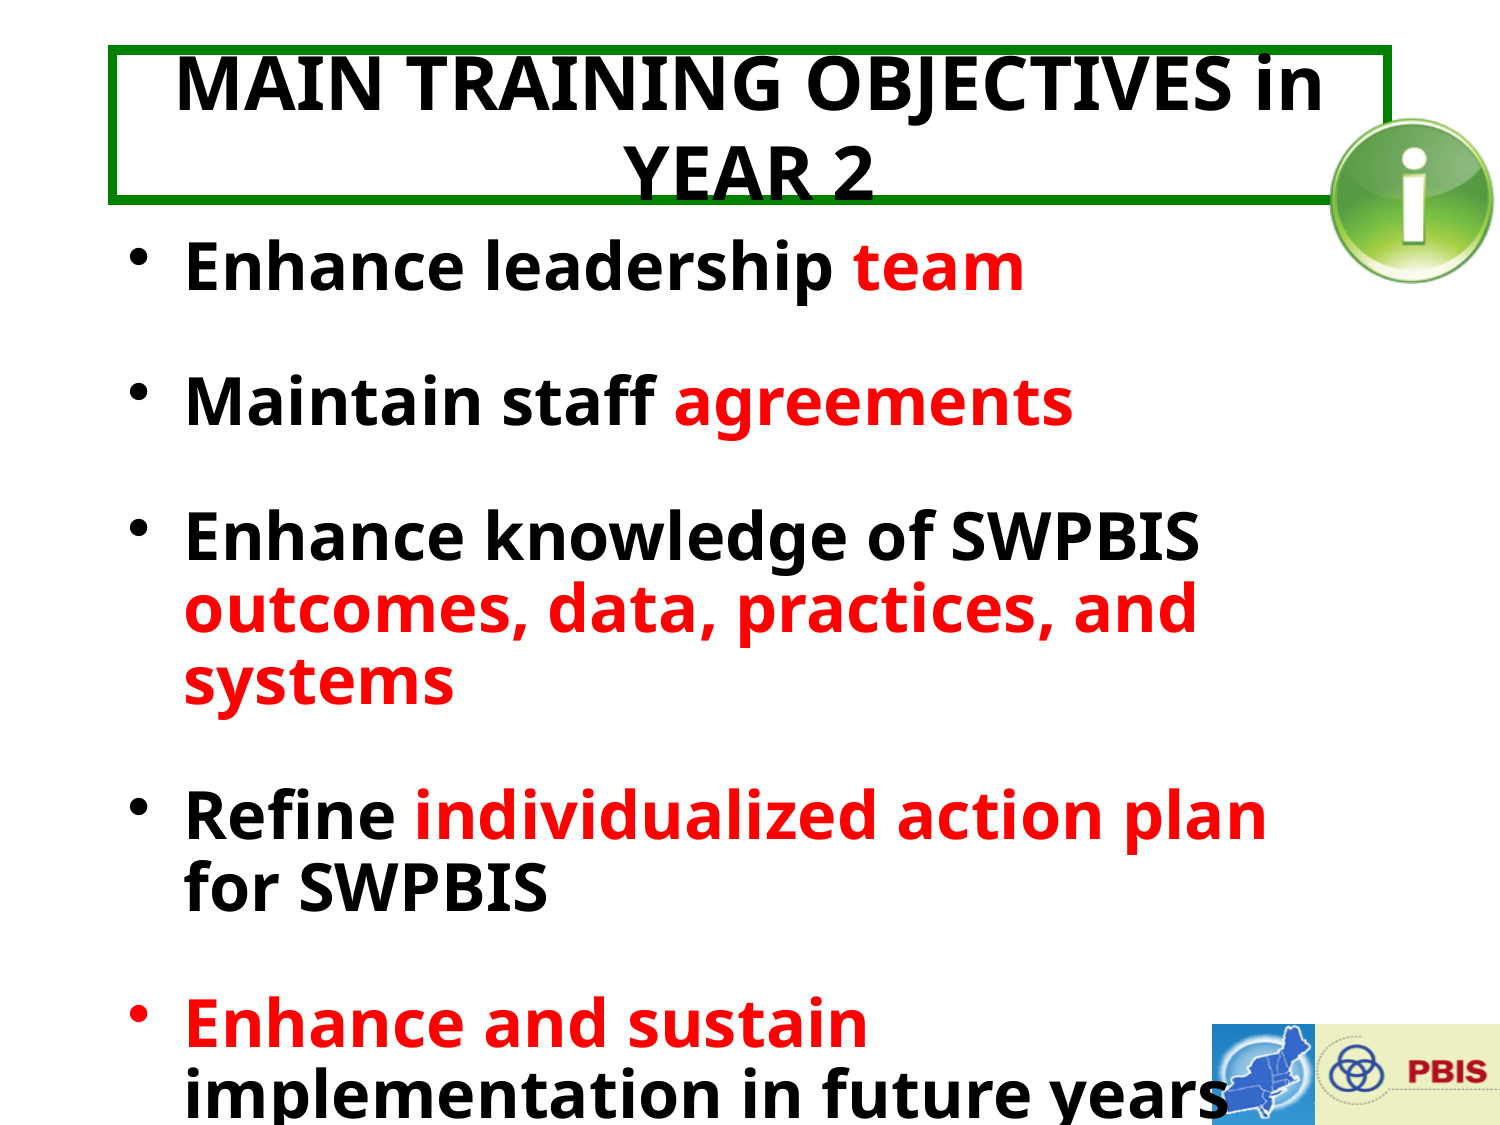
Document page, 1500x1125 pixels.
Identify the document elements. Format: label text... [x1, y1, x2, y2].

title MAIN TRAINING OBJECTIVES in YEAR 2 [112, 49, 1388, 201]
list Enhance leadership team Maintain staff agreements Enhance knowledge of SWPBIS outcomes, data, practices, and systems Refine individualized action plan for SWPBIS Enhance and sustain implementation in future years [112, 224, 1388, 1013]
picture [1324, 112, 1500, 288]
picture [1212, 1024, 1500, 1125]
